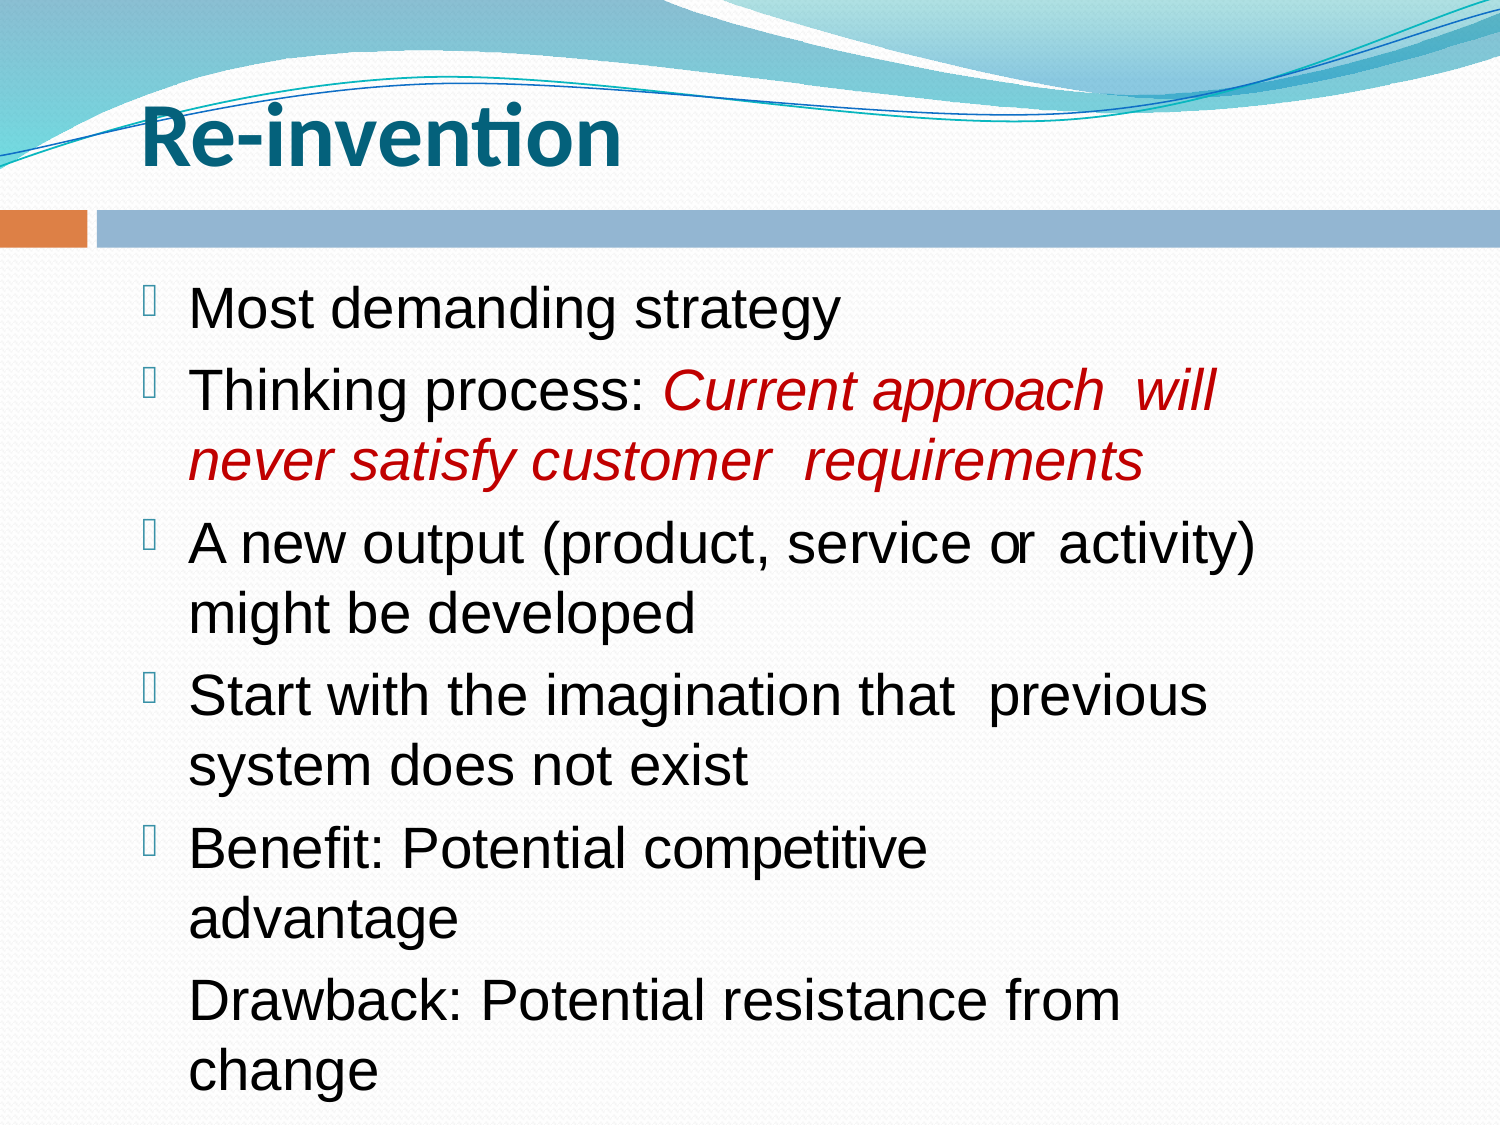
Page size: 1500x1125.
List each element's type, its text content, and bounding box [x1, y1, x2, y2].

text_box Most demanding strategy Thinking process: Current approach will never satisfy customer requirements A new output (product, service or activity) might be developed Start with the imagination that previous system does not exist Benefit: Potential competitive advantage Drawback: Potential resistance from change [124, 262, 1388, 1110]
title Re-invention [137, 0, 1331, 185]
text_box [96, 210, 1500, 248]
text_box [0, 210, 88, 248]
